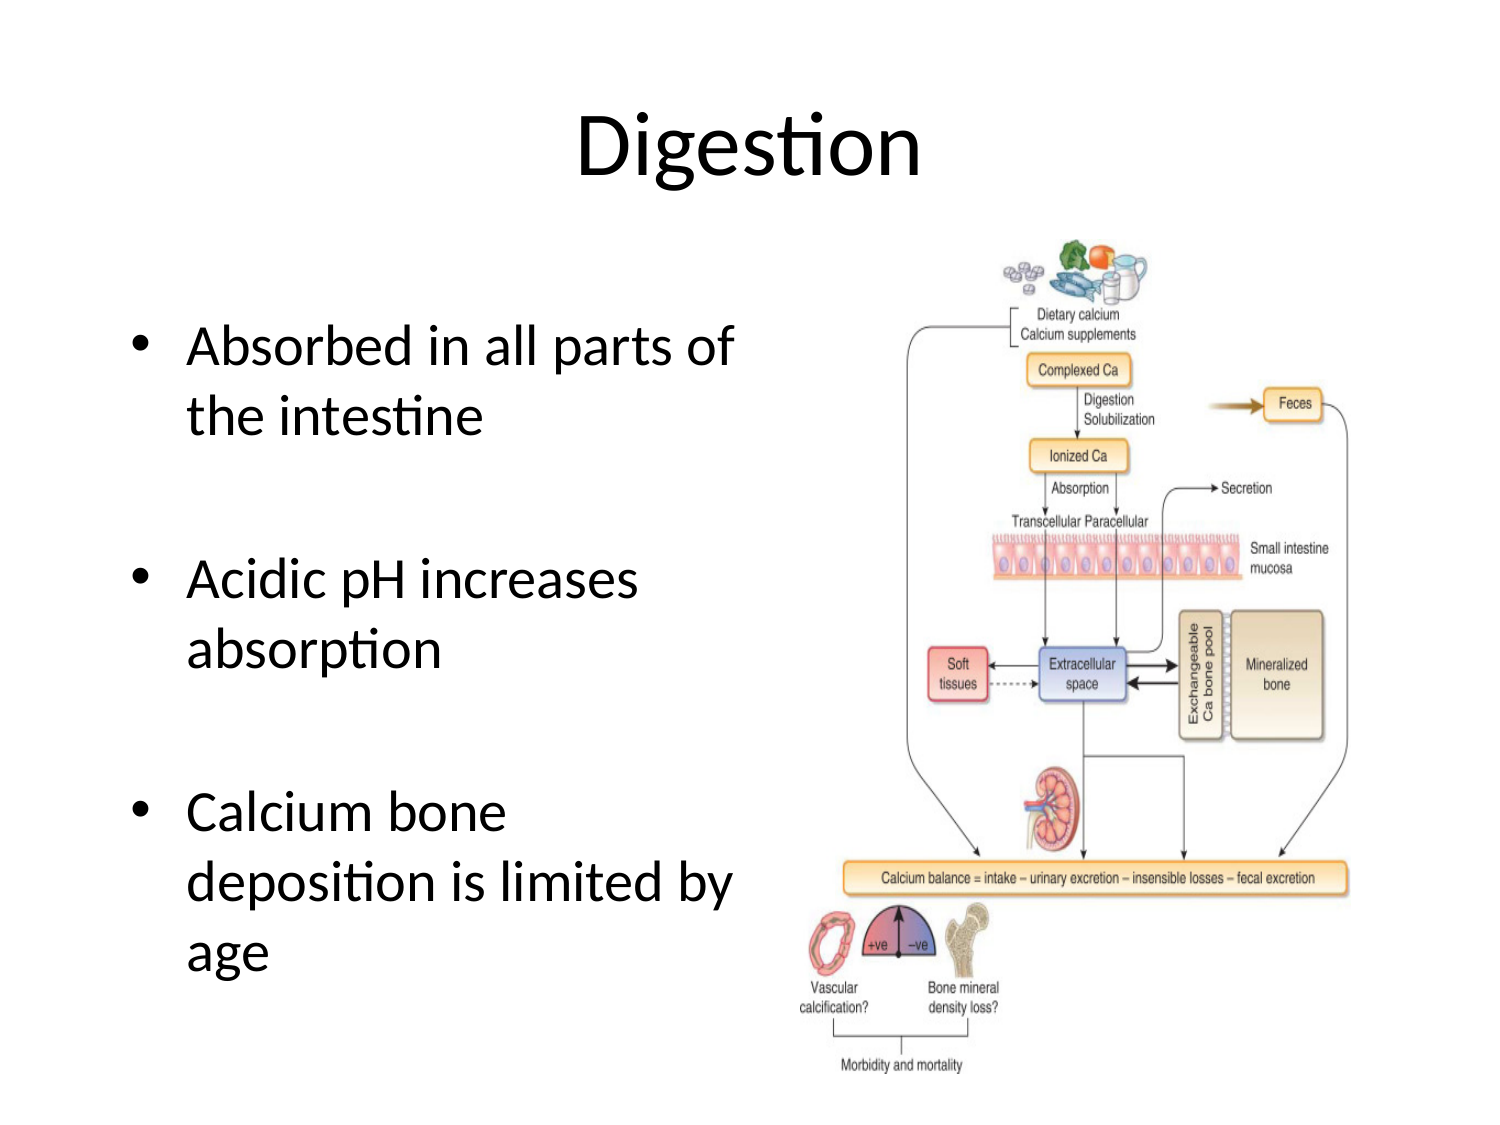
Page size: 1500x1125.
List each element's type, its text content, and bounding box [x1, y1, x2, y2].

title Digestion [75, 45, 1425, 233]
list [800, 239, 1351, 1074]
list Absorbed in all parts of the intestine Acidic pH increases absorption Calcium bone deposition is limited by age [115, 299, 753, 1014]
